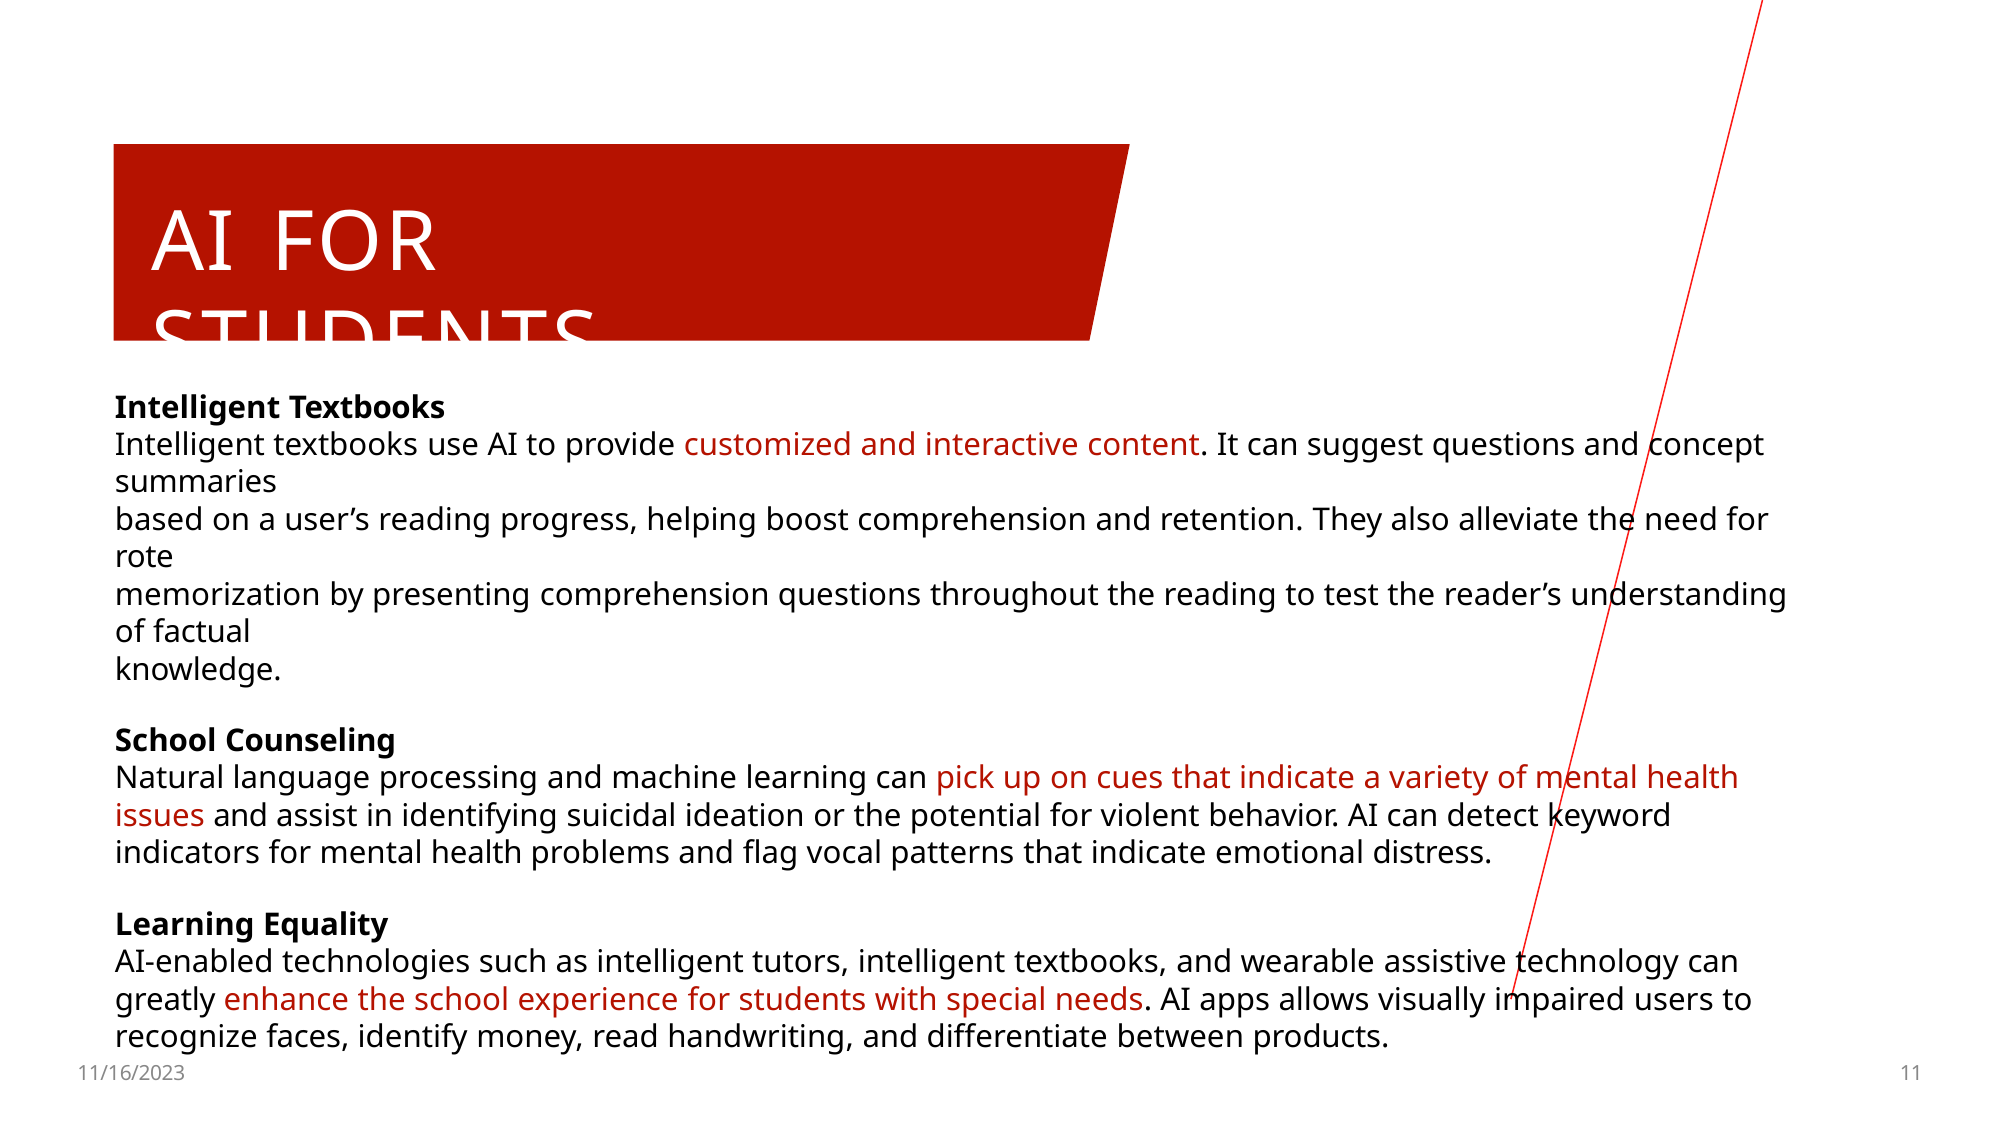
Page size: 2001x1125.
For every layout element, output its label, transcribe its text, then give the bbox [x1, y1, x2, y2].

text_box 11/16/2023 [75, 1060, 193, 1085]
text_box [113, 144, 1130, 341]
slide_number 11 [1893, 1060, 1932, 1125]
text_box Intelligent Textbooks Intelligent textbooks use AI to provide customized and interactive content. It can suggest questions and concept summaries based on a user’s reading progress, helping boost comprehension and retention. They also alleviate the need for rote memorization by presenting comprehension questions throughout the reading to test the reader’s understanding of factual knowledge. School Counseling Natural language processing and machine learning can pick up on cues that indicate a variety of mental health issues and assist in identifying suicidal ideation or the potential for violent behavior. AI can detect keyword indicators for mental health problems and flag vocal patterns that indicate emotional distress. Learning Equality AI-enabled technologies such as intelligent tutors, intelligent textbooks, and wearable assistive technology can greatly enhance the school experience for students with special needs. AI apps allows visually impaired users to recognize faces, identify money, read handwriting, and differentiate between products. [112, 384, 1822, 1054]
title AI FOR STUDENTS [149, 185, 917, 384]
